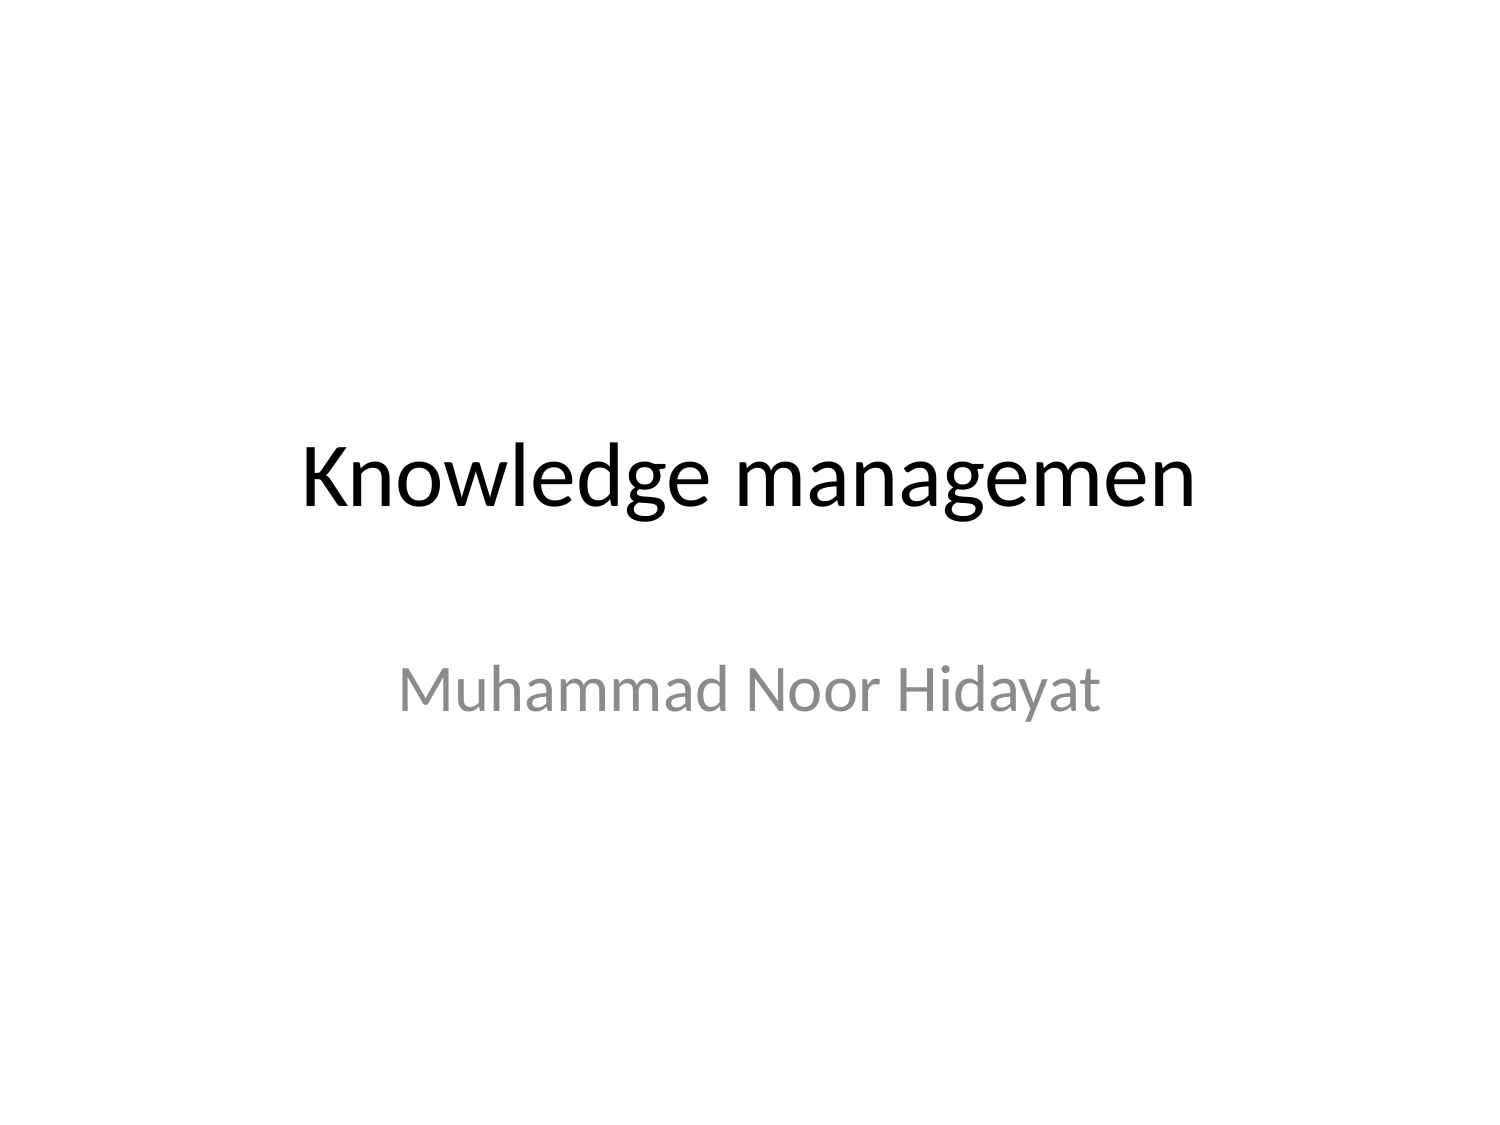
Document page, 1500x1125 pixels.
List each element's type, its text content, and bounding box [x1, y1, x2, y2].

subtitle Muhammad Noor Hidayat [225, 637, 1275, 925]
title Knowledge managemen [112, 349, 1388, 591]
